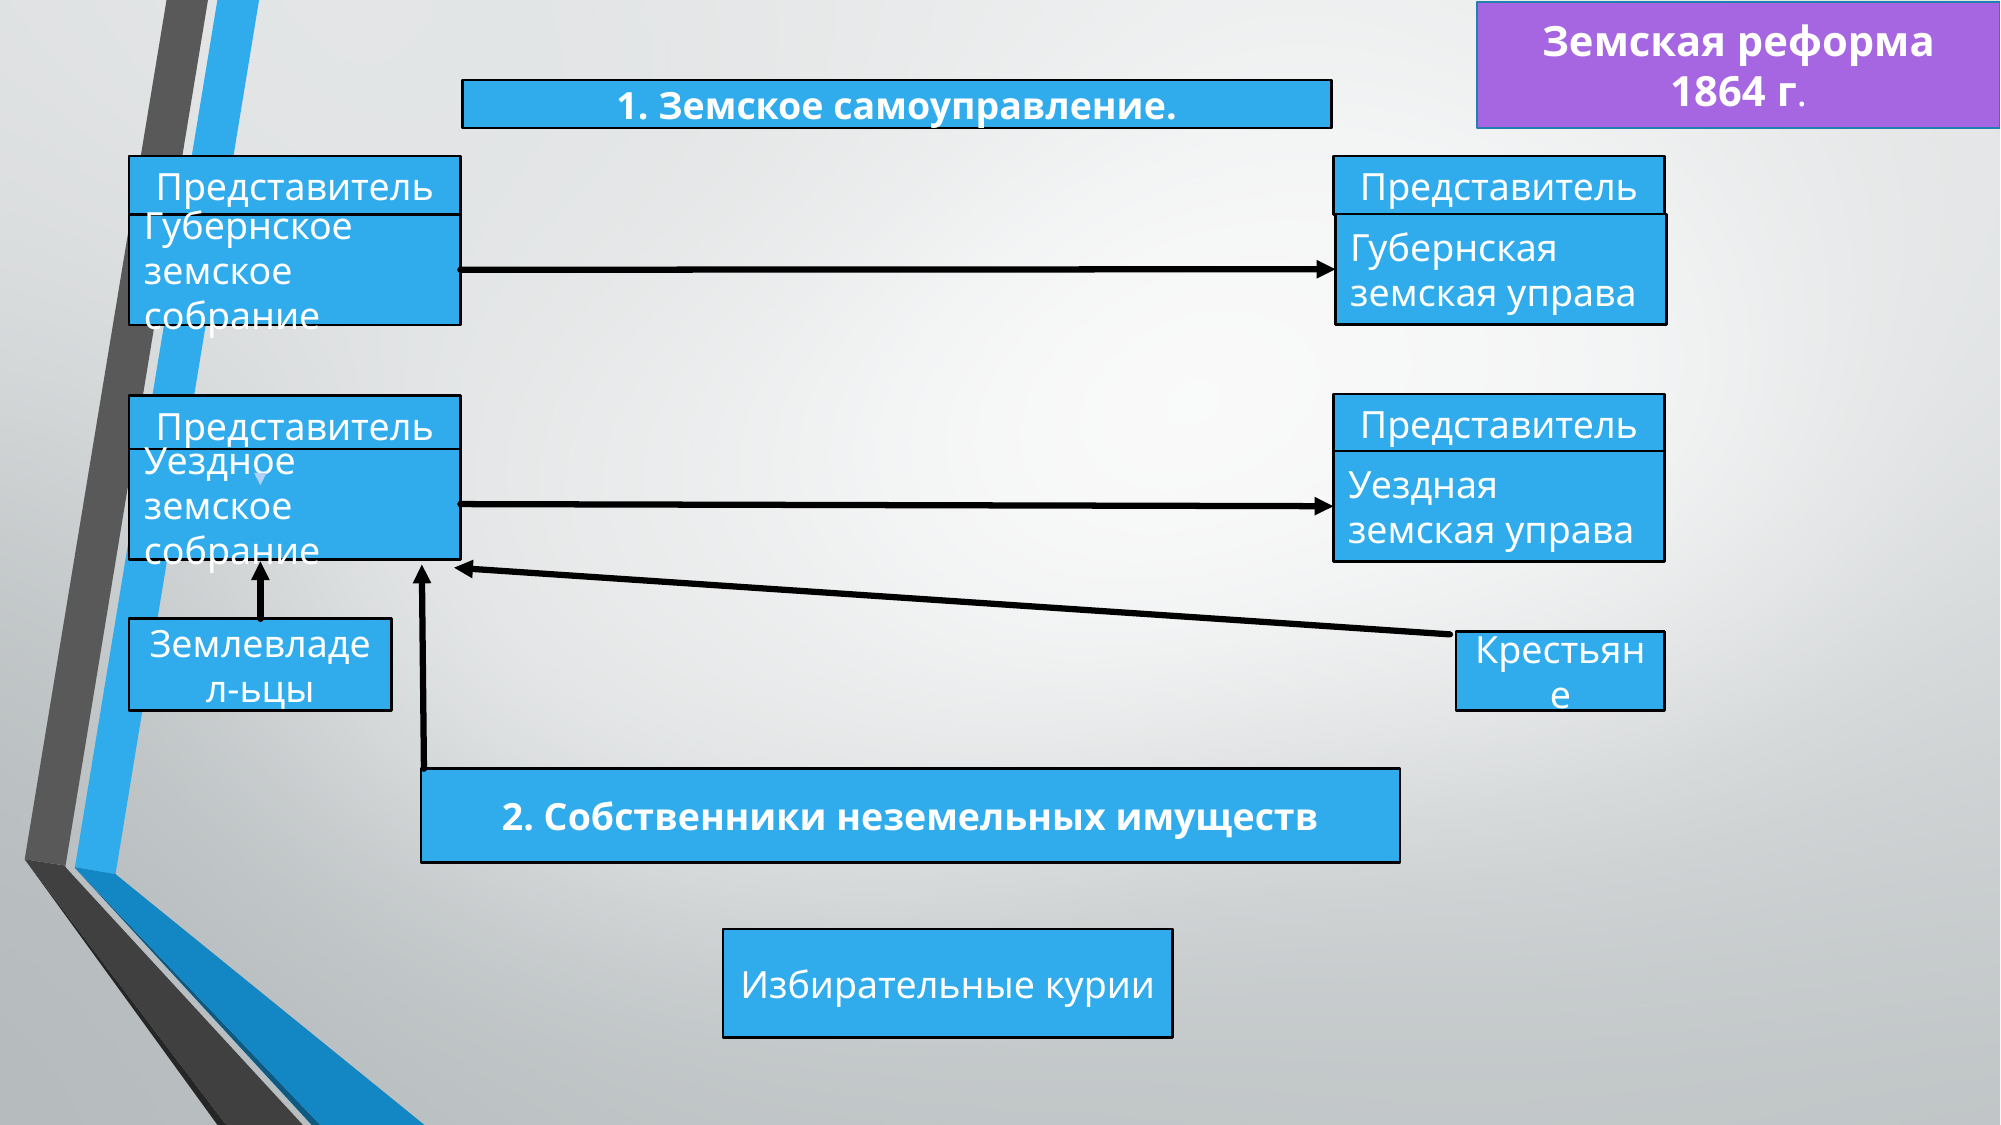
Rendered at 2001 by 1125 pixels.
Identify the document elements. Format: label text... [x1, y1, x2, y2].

text_box Представитель [128, 394, 462, 448]
text_box Избирательные курии [722, 928, 1174, 1039]
text_box Уездная земская управа [1332, 450, 1666, 563]
text_box Губернское земское собрание [128, 213, 462, 326]
text_box Землевладел-ьцы [128, 617, 393, 712]
text_box Губернская земская управа [1334, 213, 1668, 326]
text_box 1. Земское самоуправление. [461, 79, 1333, 129]
text_box Представитель [1332, 155, 1666, 216]
text_box 2. Собственники неземельных имуществ [420, 767, 1401, 864]
text_box Представитель [128, 155, 462, 213]
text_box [421, 564, 425, 769]
text_box Уездное земское собрание [128, 448, 462, 561]
text_box Земская реформа 1864 г. [1476, 1, 2000, 129]
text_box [453, 567, 1451, 635]
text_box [460, 503, 1334, 507]
text_box Представитель [1332, 393, 1666, 450]
text_box Крестьяне [1455, 630, 1666, 712]
